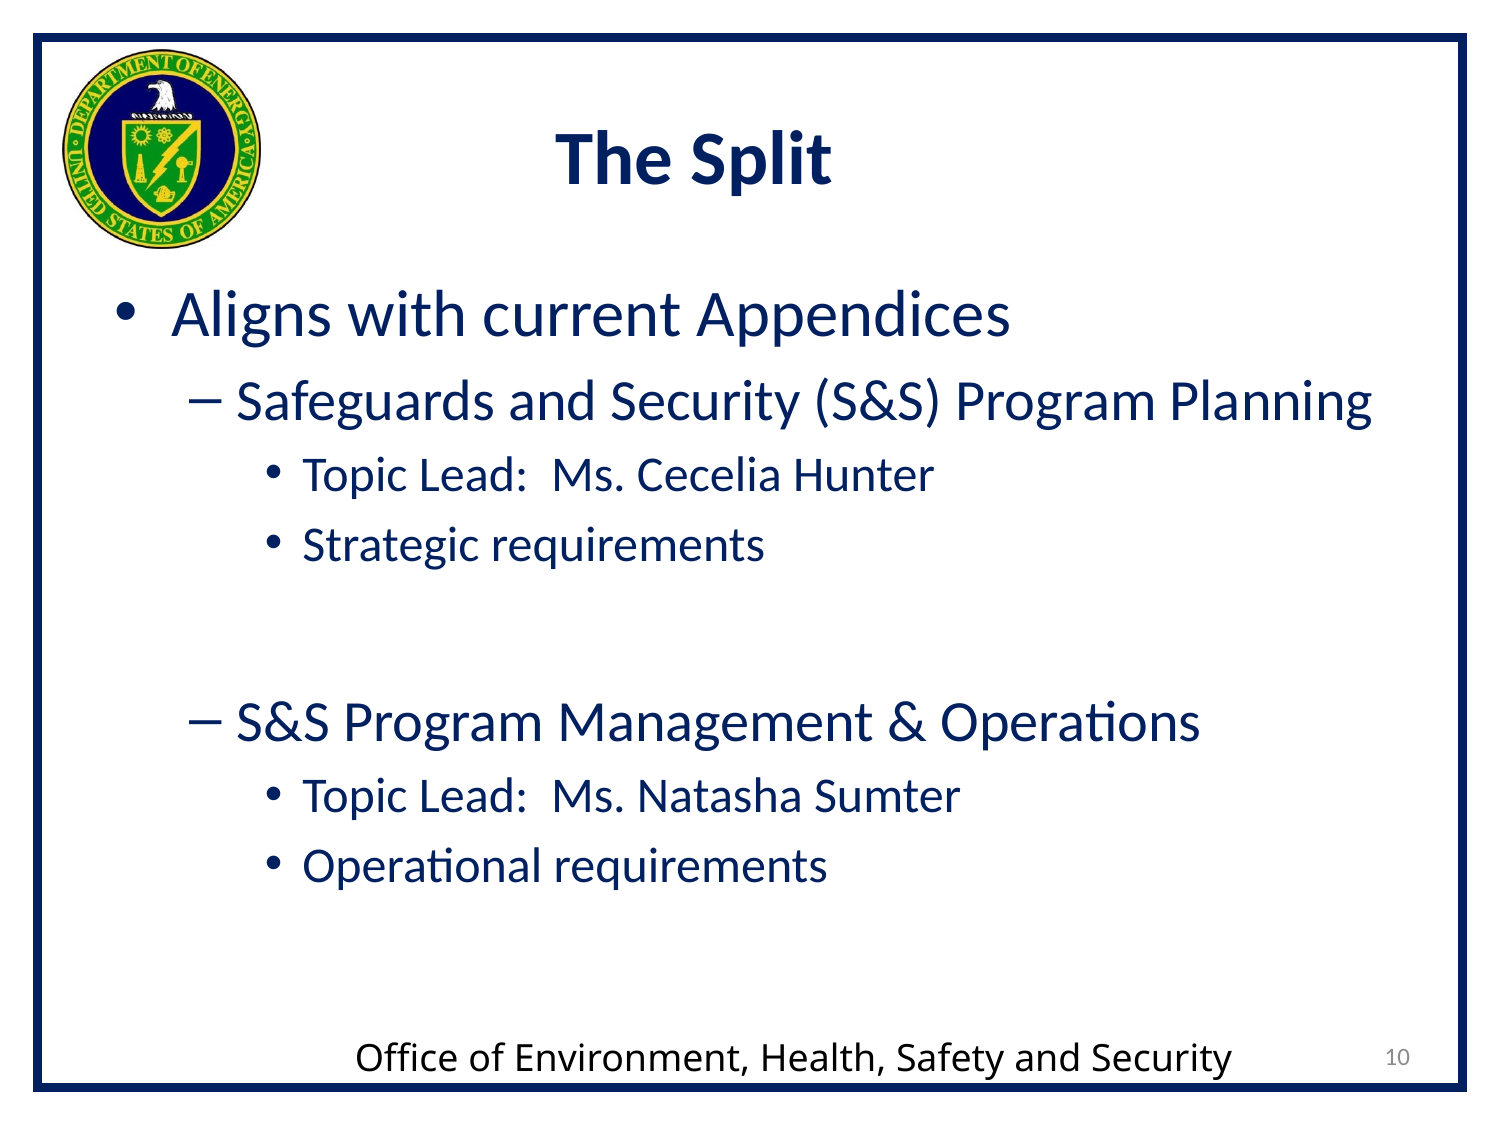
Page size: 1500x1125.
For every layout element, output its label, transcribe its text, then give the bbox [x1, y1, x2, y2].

list Aligns with current Appendices Safeguards and Security (S&S) Program Planning Topic Lead: Ms. Cecelia Hunter Strategic requirements S&S Program Management & Operations Topic Lead: Ms. Natasha Sumter Operational requirements [99, 262, 1400, 1013]
picture [62, 49, 261, 249]
title The Split [121, 99, 1268, 208]
slide_number 10 [1267, 1025, 1425, 1086]
